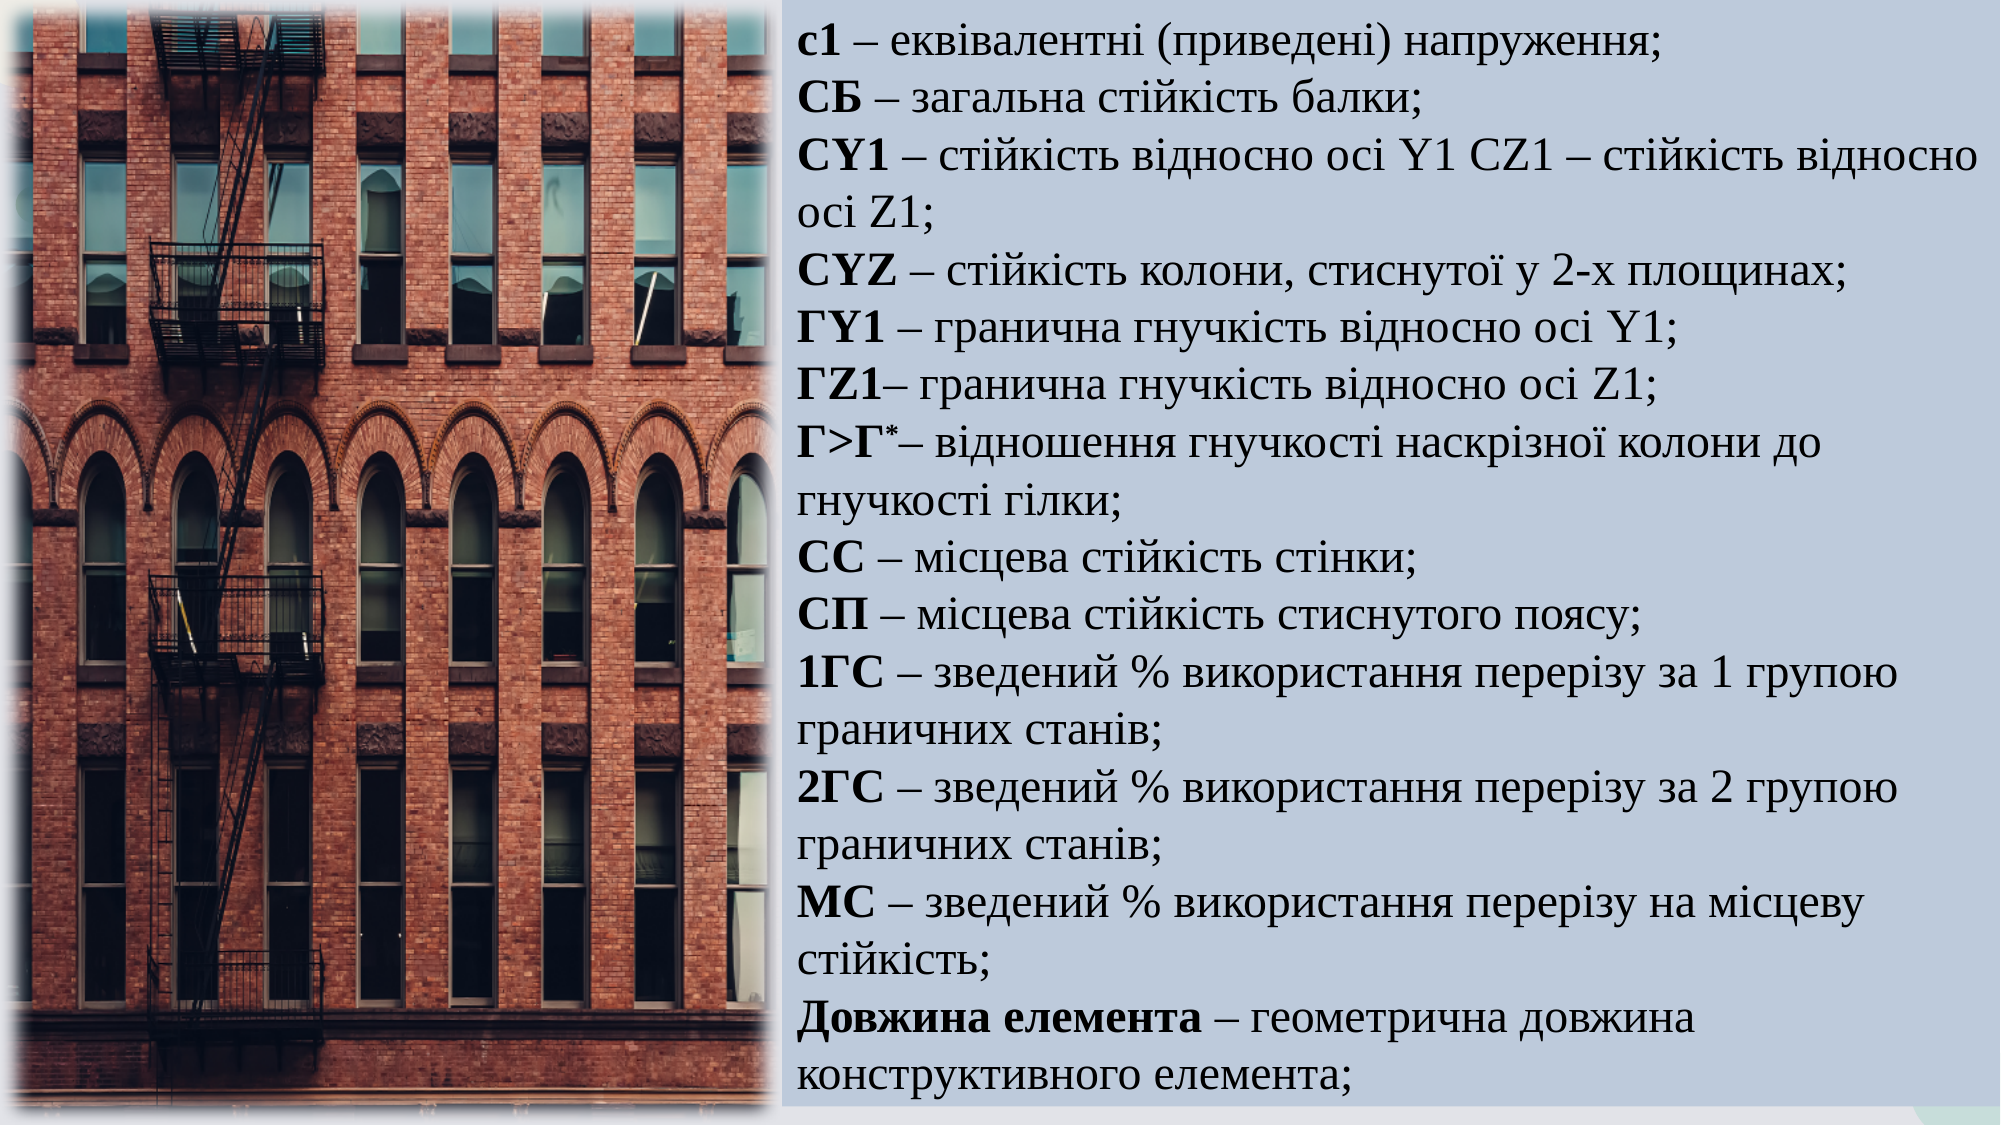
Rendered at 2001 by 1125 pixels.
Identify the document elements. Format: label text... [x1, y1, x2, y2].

text_box с1 – еквівалентні (приведені) напруження; СБ – загальна стійкість балки; СY1 – стійкість відносно осі Y1 СZ1 – стійкість відносно осі Z1; СYZ – стійкість колони, стиснутої у 2-х площинах; ГY1 – гранична гнучкість відносно осі Y1; ГZ1– гранична гнучкість відносно осі Z1; Г>Г*– відношення гнучкості наскрізної колони до гнучкості гілки; СС – місцева стійкість стінки; СП – місцева стійкість стиснутого поясу; 1ГС – зведений % використання перерізу за 1 групою граничних станів; 2ГС – зведений % використання перерізу за 2 групою граничних станів; МС – зведений % використання перерізу на місцеву стійкість; Довжина елемента – геометрична довжина конструктивного елемента; [783, 0, 2000, 1107]
picture [0, 0, 783, 1125]
